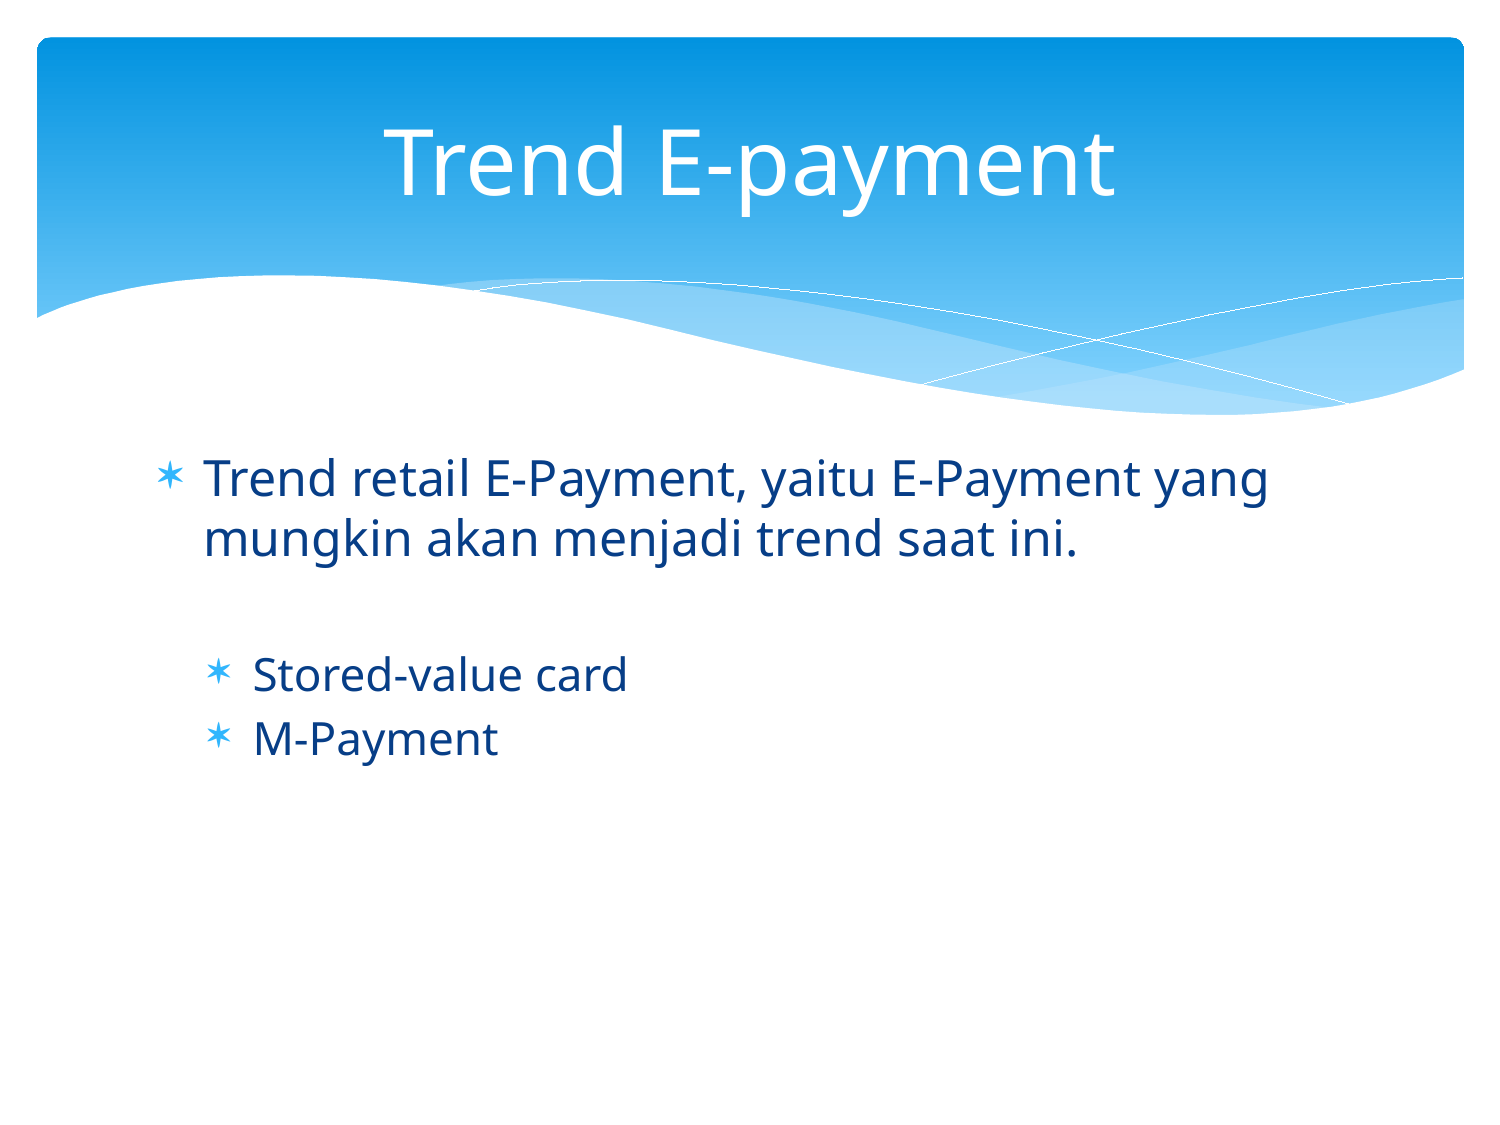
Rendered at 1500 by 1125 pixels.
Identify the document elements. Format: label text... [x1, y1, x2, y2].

list Trend retail E-Payment, yaitu E-Payment yang mungkin akan menjadi trend saat ini. Stored-value card M-Payment [143, 438, 1359, 1005]
title Trend E-payment [75, 55, 1425, 261]
